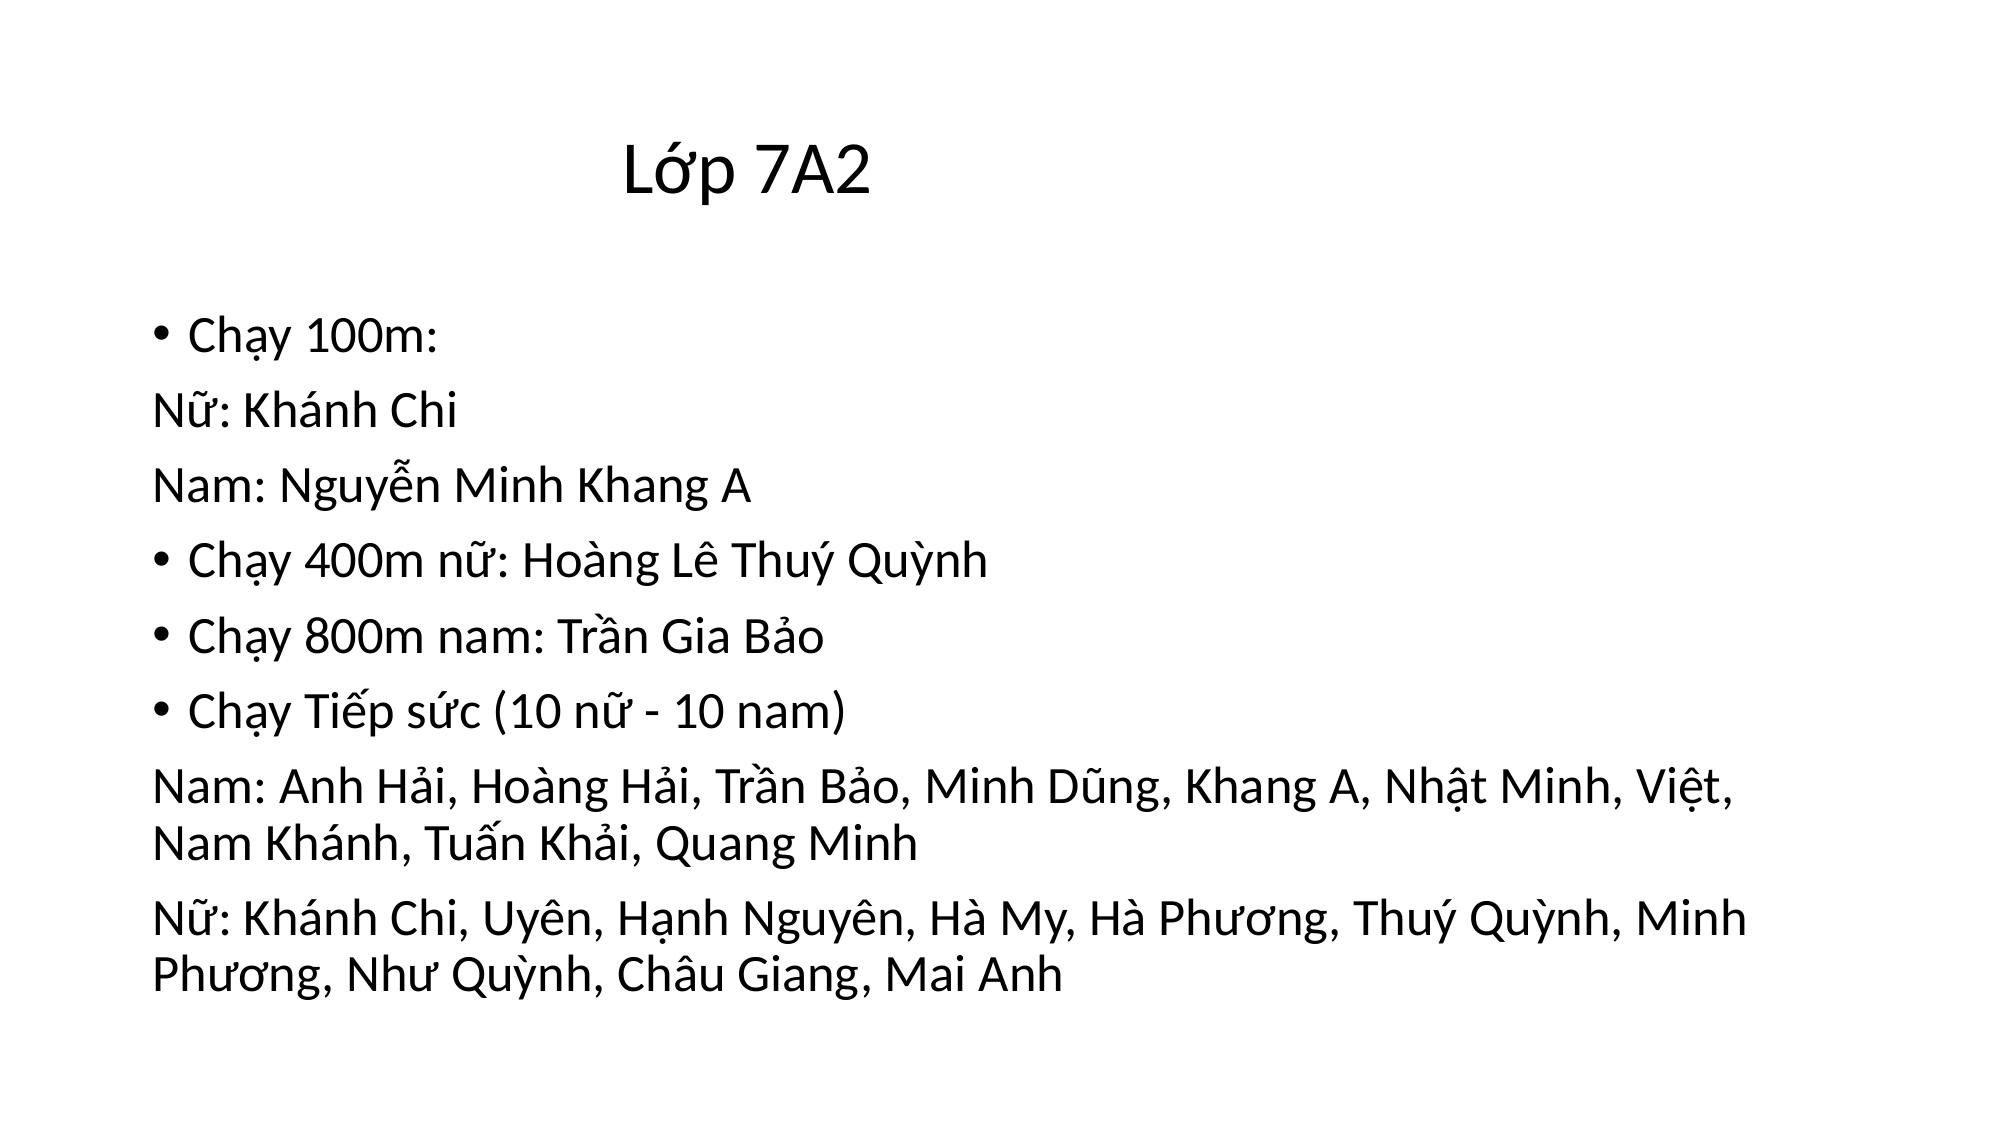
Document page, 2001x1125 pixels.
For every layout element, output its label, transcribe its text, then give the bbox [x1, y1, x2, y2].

text_box Lớp 7A2 [607, 111, 1323, 217]
list Chạy 100m: Nữ: Khánh Chi Nam: Nguyễn Minh Khang A Chạy 400m nữ: Hoàng Lê Thuý Quỳnh Chạy 800m nam: Trần Gia Bảo Chạy Tiếp sức (10 nữ - 10 nam) Nam: Anh Hải, Hoàng Hải, Trần Bảo, Minh Dũng, Khang A, Nhật Minh, Việt, Nam Khánh, Tuấn Khải, Quang Minh Nữ: Khánh Chi, Uyên, Hạnh Nguyên, Hà My, Hà Phương, Thuý Quỳnh, Minh Phương, Như Quỳnh, Châu Giang, Mai Anh [137, 299, 1863, 1014]
